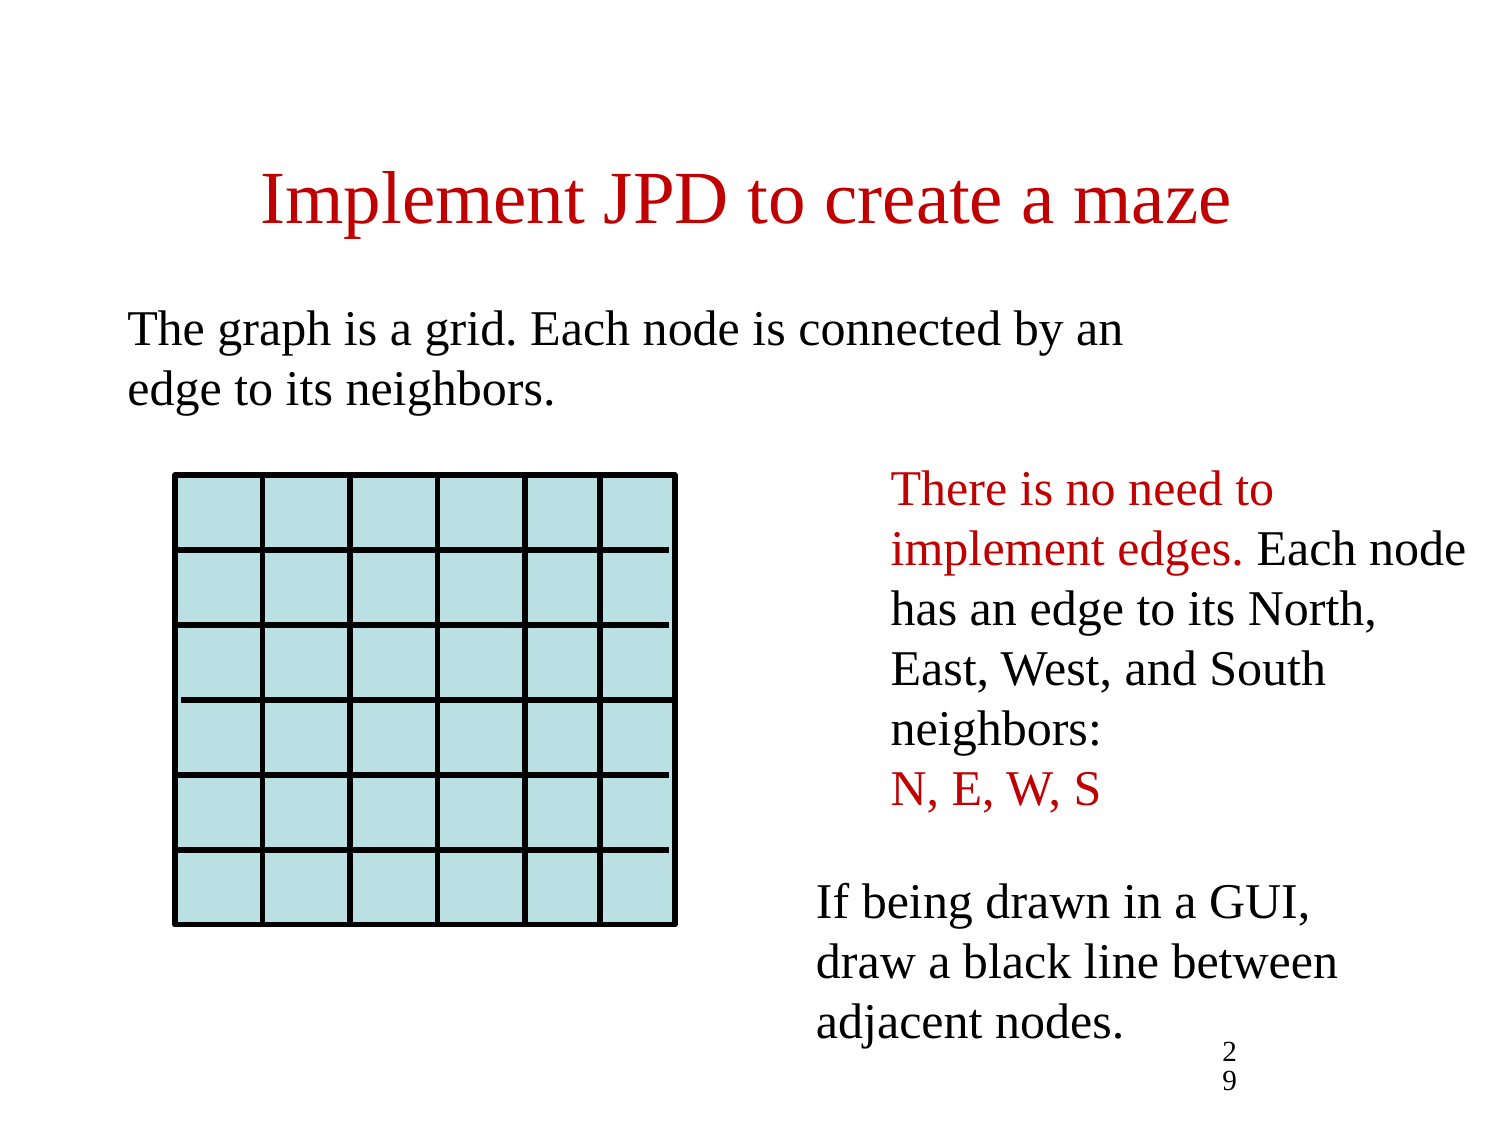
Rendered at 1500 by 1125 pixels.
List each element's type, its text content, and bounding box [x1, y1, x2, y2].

text_box [440, 474, 524, 547]
text_box [441, 784, 520, 847]
text_box [265, 474, 349, 547]
text_box [354, 709, 433, 772]
text_box [603, 474, 675, 697]
text_box There is no need to implement edges. Each node has an edge to its North, East, West, and South neighbors: N, E, W, S [875, 448, 1500, 823]
text_box [529, 859, 595, 925]
text_box [266, 784, 345, 847]
text_box [266, 634, 345, 697]
text_box [441, 634, 520, 697]
slide_number 29 [1207, 1057, 1256, 1080]
text_box [604, 706, 675, 925]
text_box [529, 709, 595, 772]
text_box [174, 474, 262, 547]
list The graph is a grid. Each node is connected by an edge to its neighbors. [112, 287, 1188, 413]
text_box [354, 784, 433, 847]
text_box [528, 474, 599, 547]
text_box [174, 557, 258, 622]
text_box [266, 859, 345, 925]
text_box [354, 559, 433, 622]
text_box [174, 857, 258, 925]
text_box [529, 784, 595, 847]
text_box [353, 474, 437, 547]
text_box [441, 709, 520, 772]
text_box [354, 859, 433, 925]
text_box [266, 709, 345, 772]
text_box [174, 632, 258, 772]
text_box If being drawn in a GUI, draw a black line between adjacent nodes. [801, 861, 1397, 1057]
text_box [266, 559, 345, 622]
text_box [529, 634, 595, 697]
title Implement JPD to create a maze [112, 62, 1388, 325]
text_box [441, 859, 520, 925]
text_box [354, 634, 433, 697]
text_box [174, 782, 258, 847]
text_box [529, 559, 595, 622]
text_box [441, 559, 520, 622]
